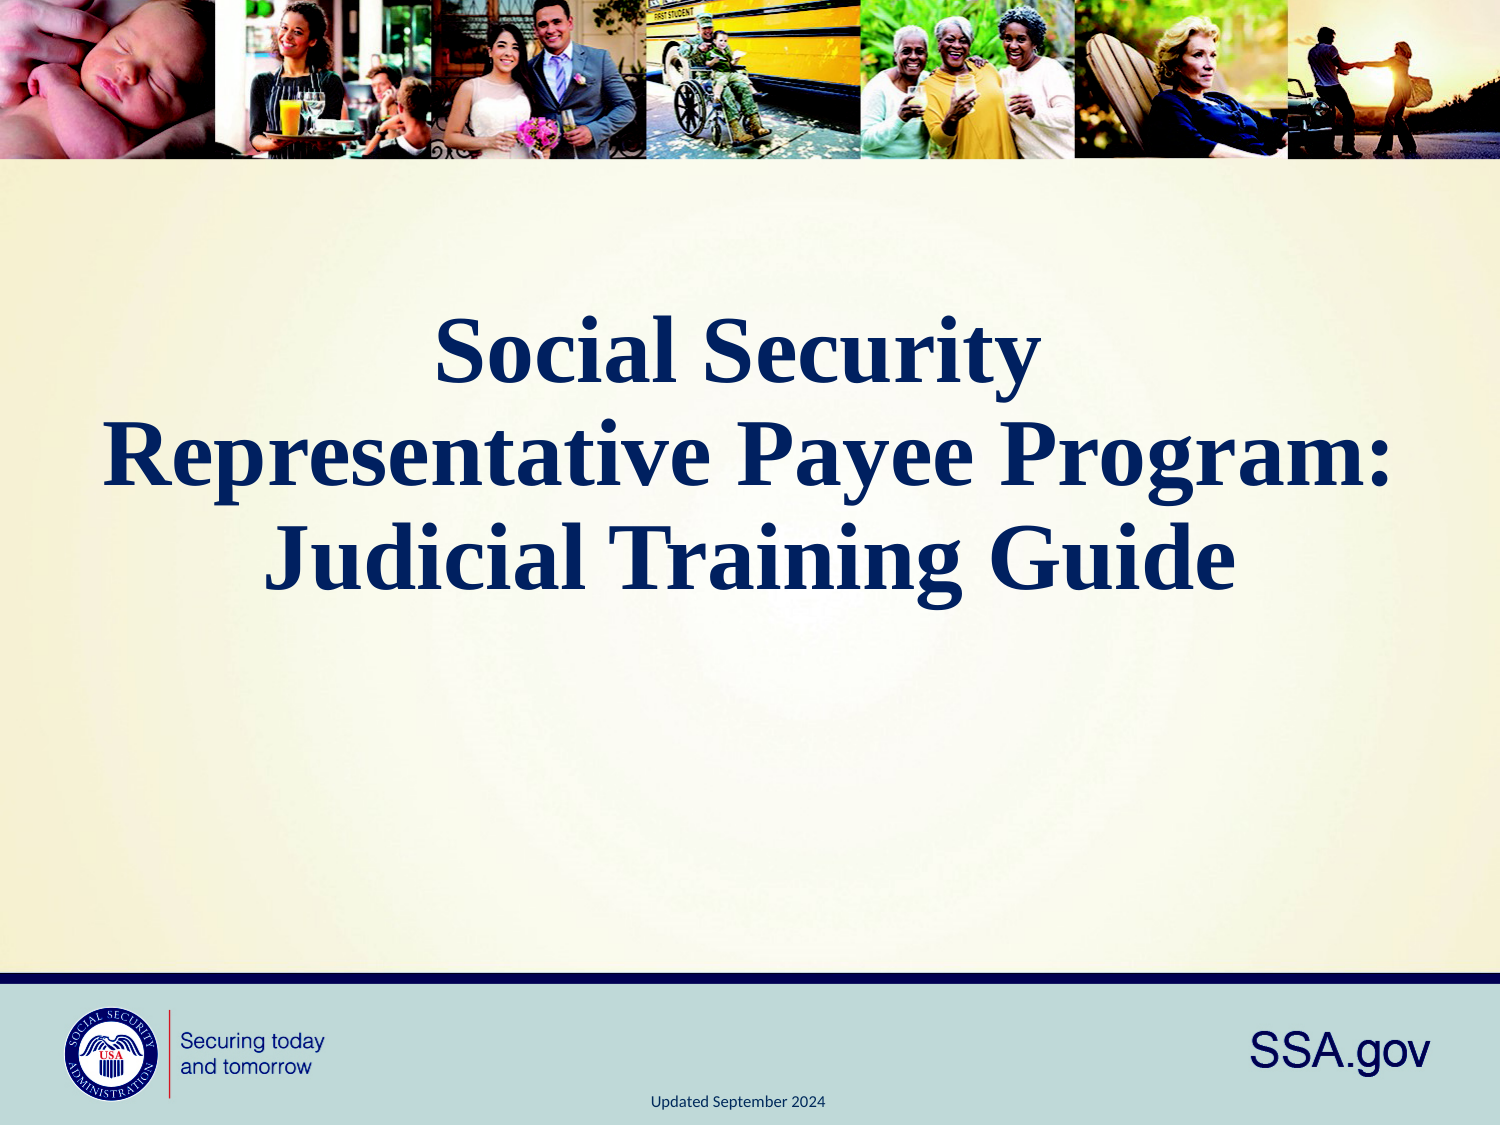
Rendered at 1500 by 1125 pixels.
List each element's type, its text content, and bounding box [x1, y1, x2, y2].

picture [0, 662, 1500, 1125]
text_box Updated September 2024 [0, 1083, 1477, 1119]
picture [0, 0, 1500, 248]
title Social Security Representative Payee Program: Judicial Training Guide [0, 248, 1500, 662]
